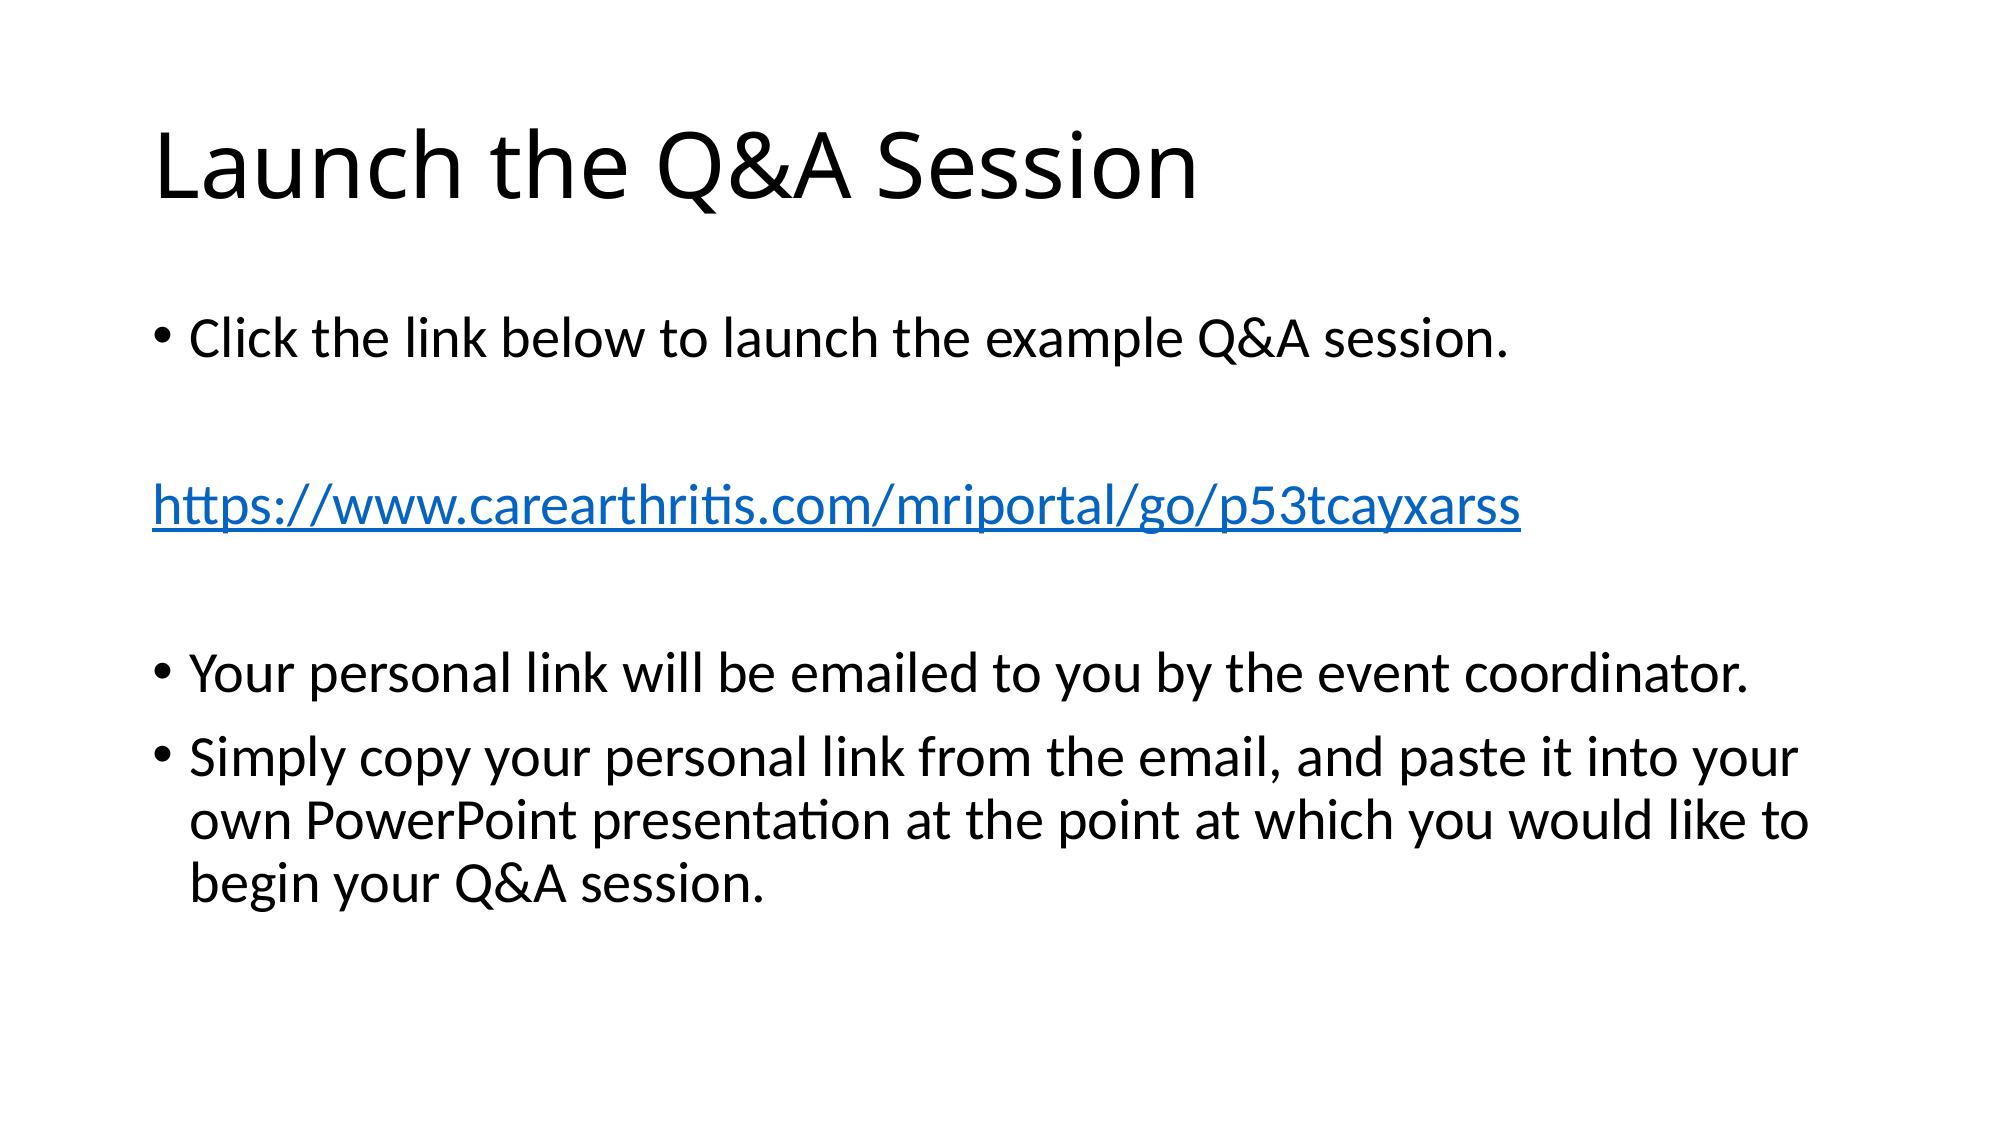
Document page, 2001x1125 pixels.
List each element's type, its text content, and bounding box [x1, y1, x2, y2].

title Launch the Q&A Session [137, 59, 1863, 278]
list Click the link below to launch the example Q&A session. https://www.carearthritis.com/mriportal/go/p53tcayxarss Your personal link will be emailed to you by the event coordinator. Simply copy your personal link from the email, and paste it into your own PowerPoint presentation at the point at which you would like to begin your Q&A session. [137, 299, 1863, 1014]
